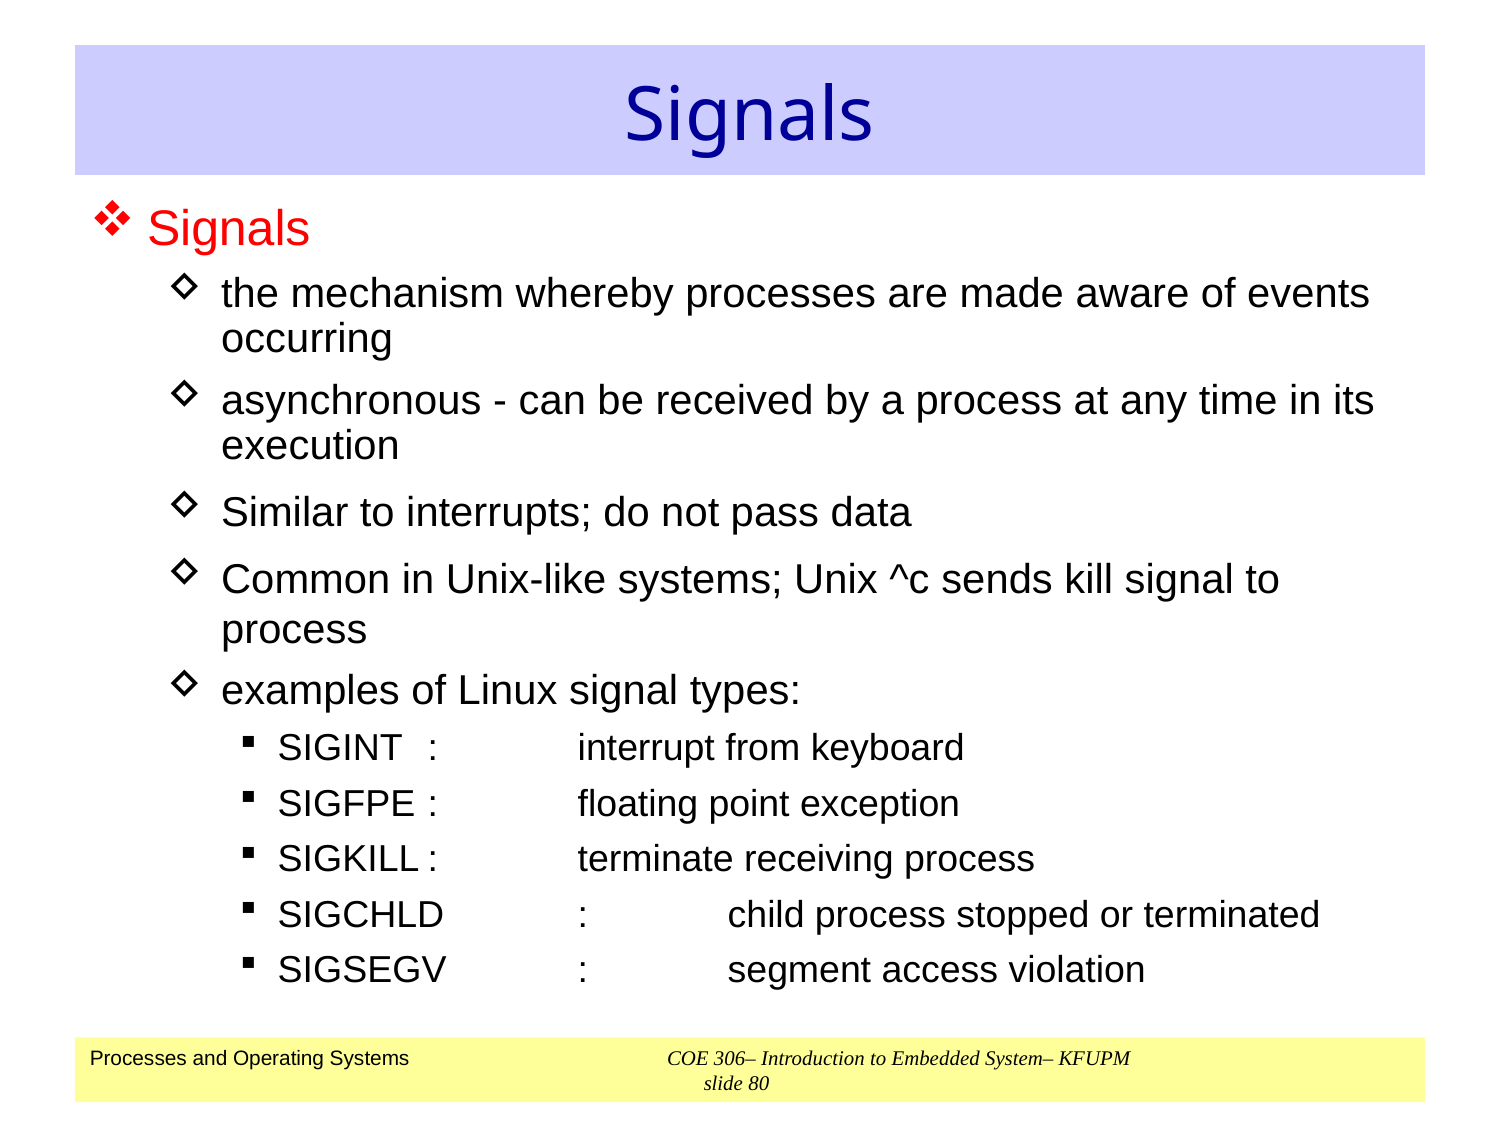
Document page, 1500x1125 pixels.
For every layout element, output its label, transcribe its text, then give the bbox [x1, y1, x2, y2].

list Signals the mechanism whereby processes are made aware of events occurring asynchronous - can be received by a process at any time in its execution Similar to interrupts; do not pass data Common in Unix-like systems; Unix ^c sends kill signal to process examples of Linux signal types: SIGINT : interrupt from keyboard SIGFPE : floating point exception SIGKILL : terminate receiving process SIGCHLD : child process stopped or terminated SIGSEGV : segment access violation [75, 187, 1425, 1032]
title Signals [75, 45, 1425, 175]
